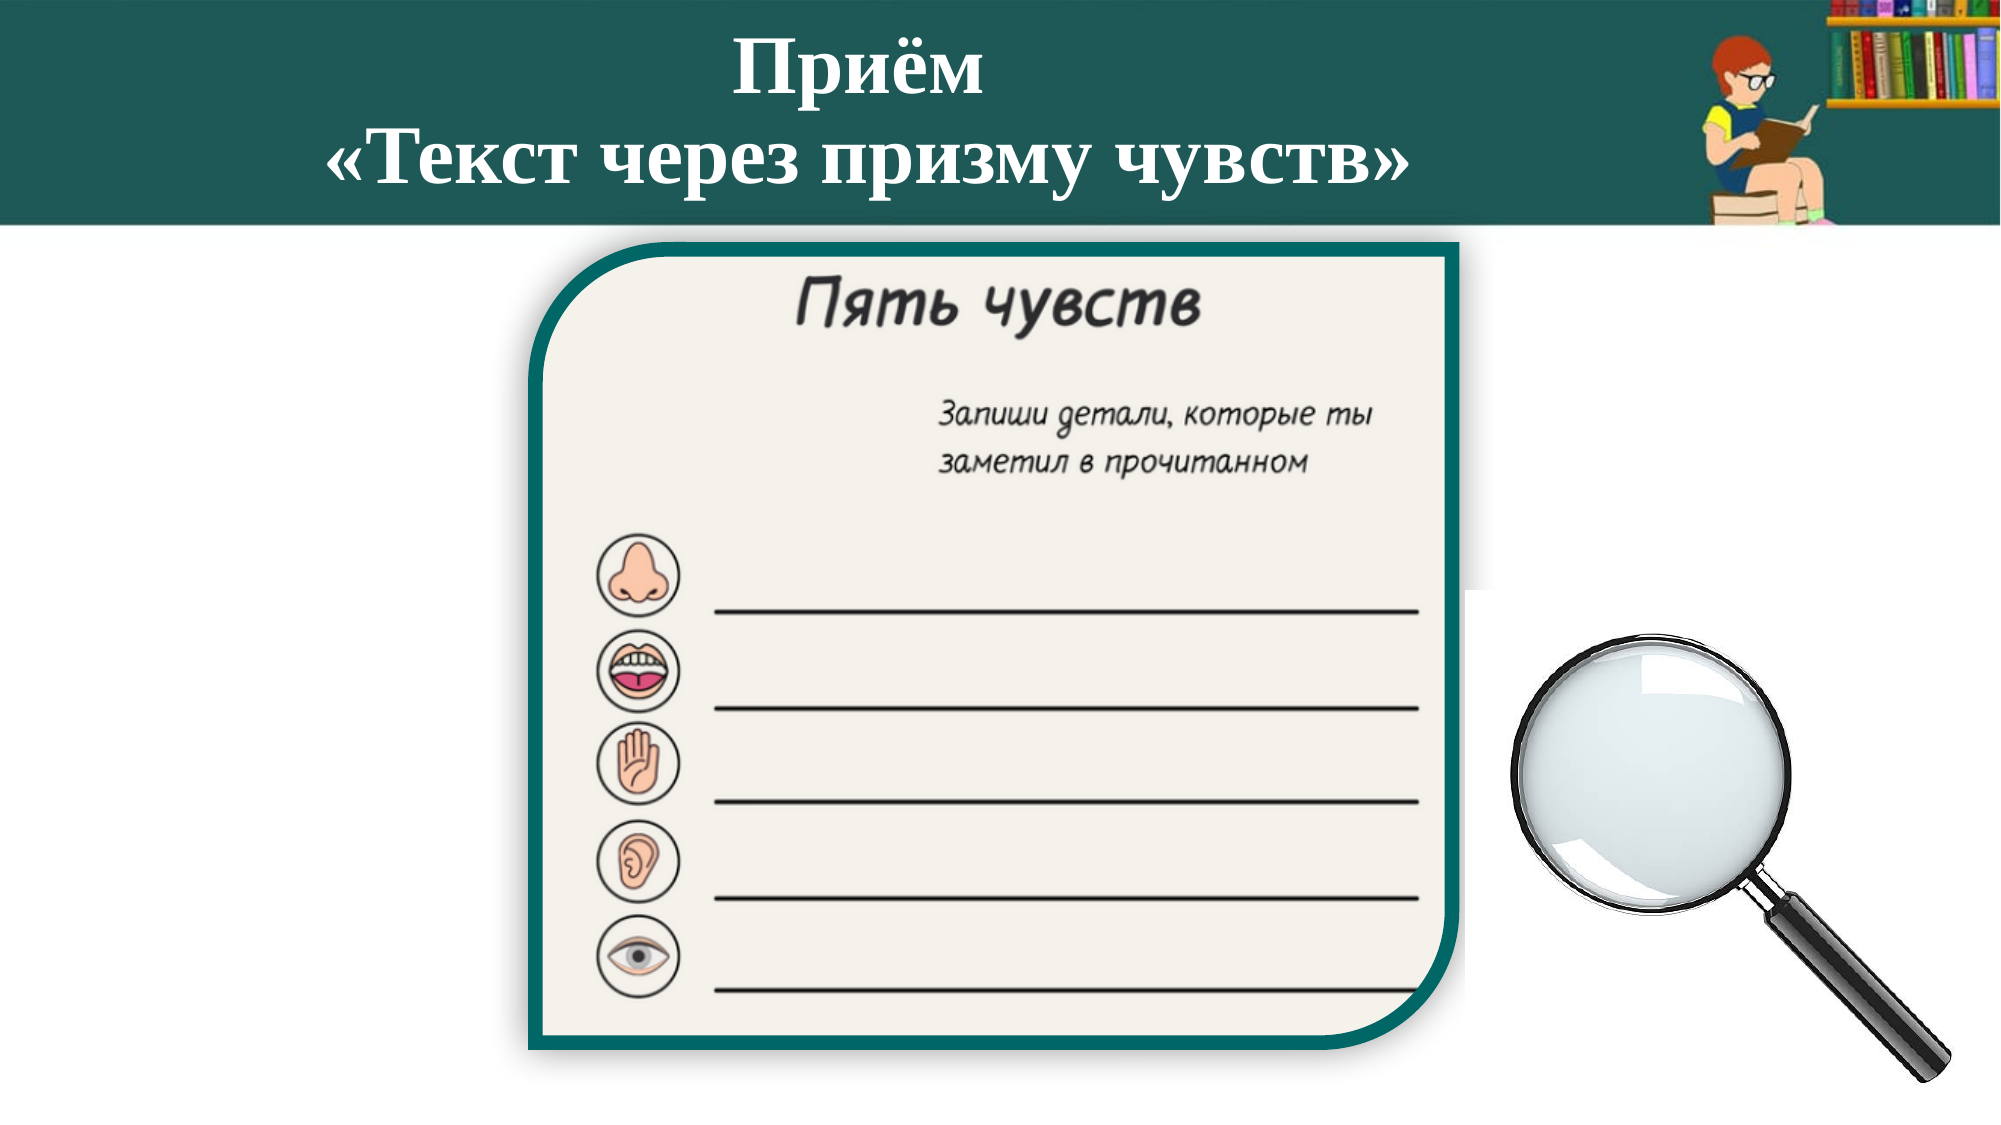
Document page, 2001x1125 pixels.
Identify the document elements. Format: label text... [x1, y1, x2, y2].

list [535, 249, 1452, 1043]
title Приём «Текст через призму чувств» [67, 10, 1672, 214]
picture [0, 0, 2001, 1125]
